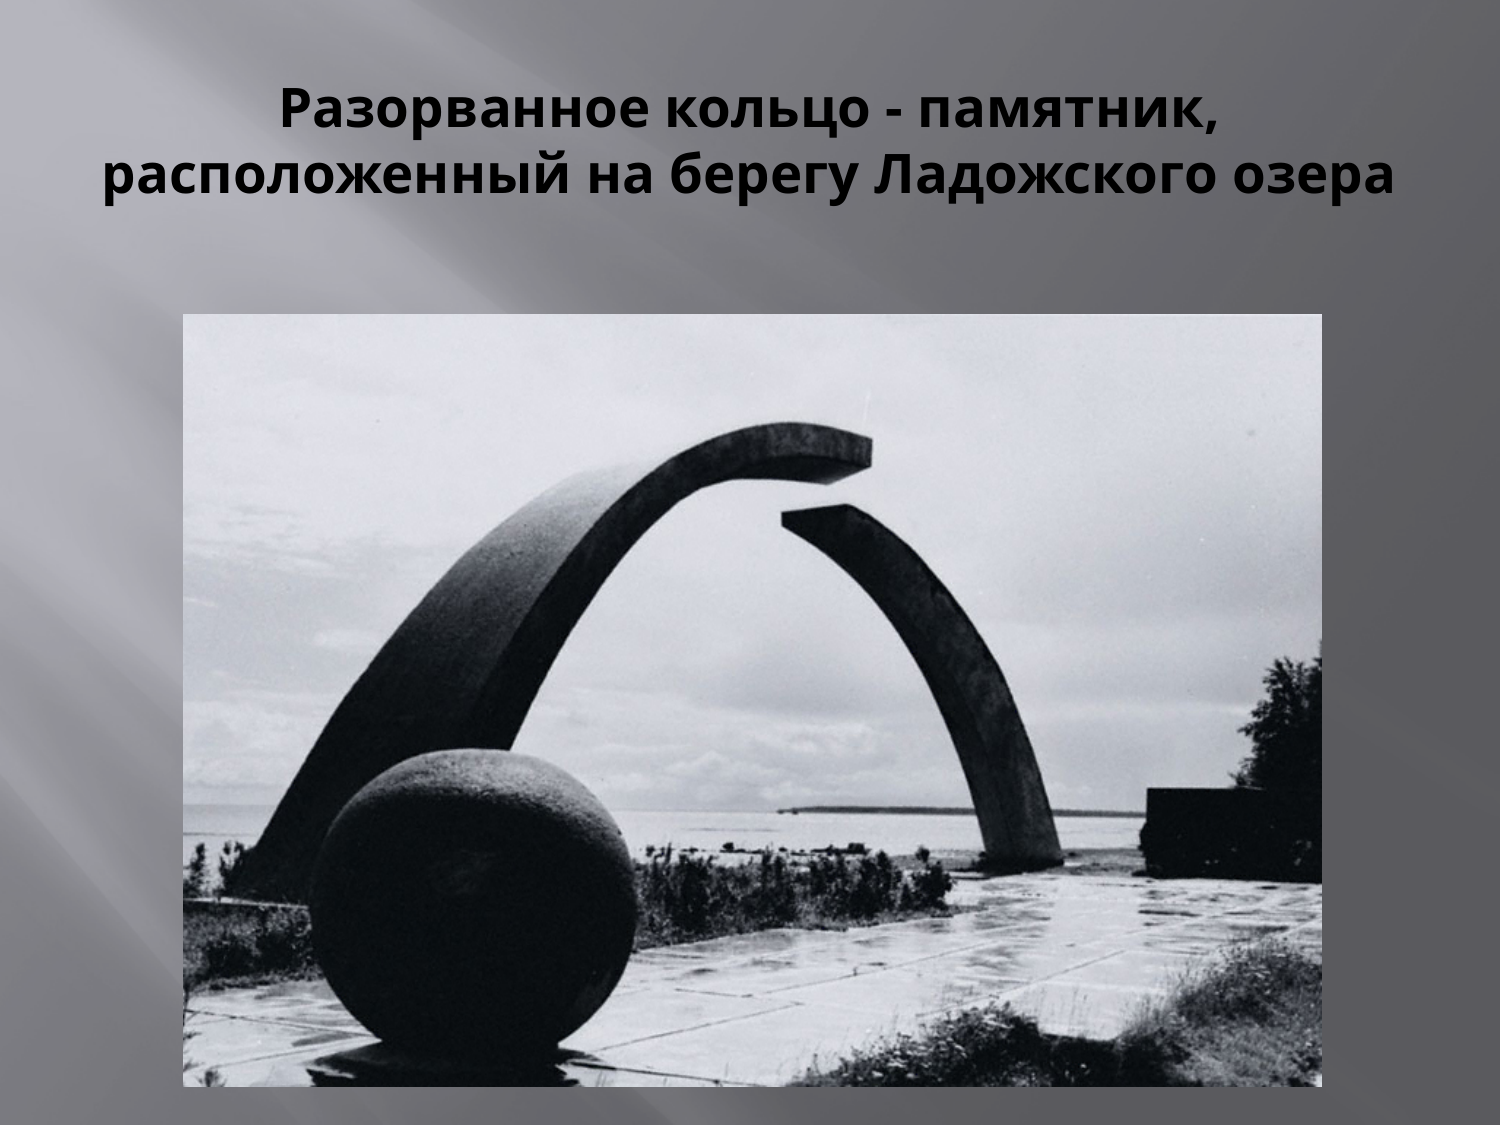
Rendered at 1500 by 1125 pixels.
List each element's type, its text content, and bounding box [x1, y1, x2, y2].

title Разорванное кольцо - памятник, расположенный на берегу Ладожского озера [75, 45, 1425, 233]
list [182, 314, 1323, 1088]
